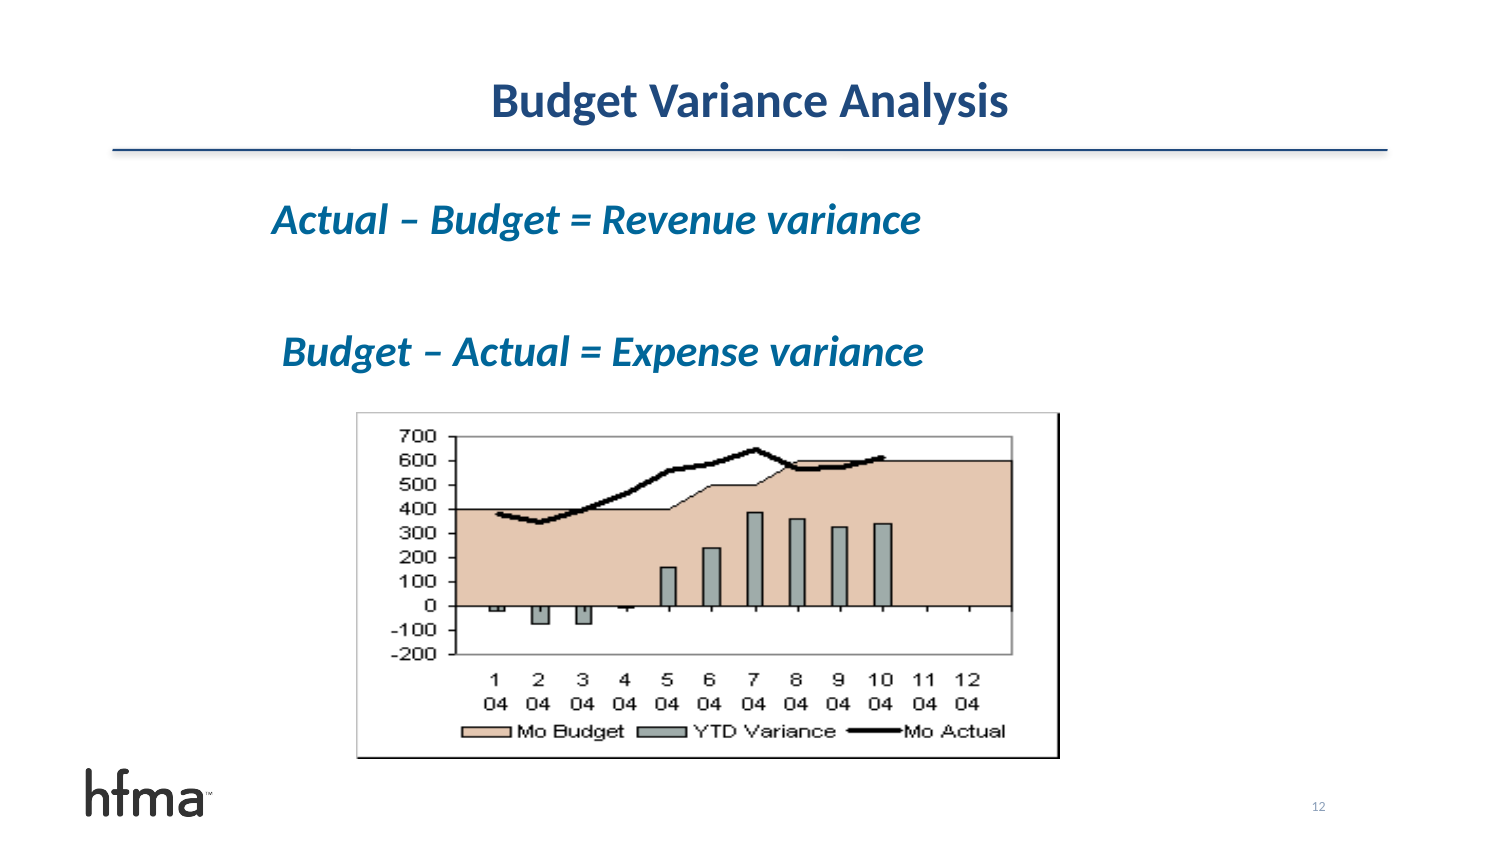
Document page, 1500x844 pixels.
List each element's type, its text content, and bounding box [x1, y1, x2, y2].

slide_number 12 [1162, 783, 1475, 828]
picture [355, 412, 1060, 759]
title Budget Variance Analysis [112, 0, 1388, 150]
picture [75, 757, 221, 828]
list Actual – Budget = Revenue variance Budget – Actual = Expense variance [271, 196, 1229, 385]
